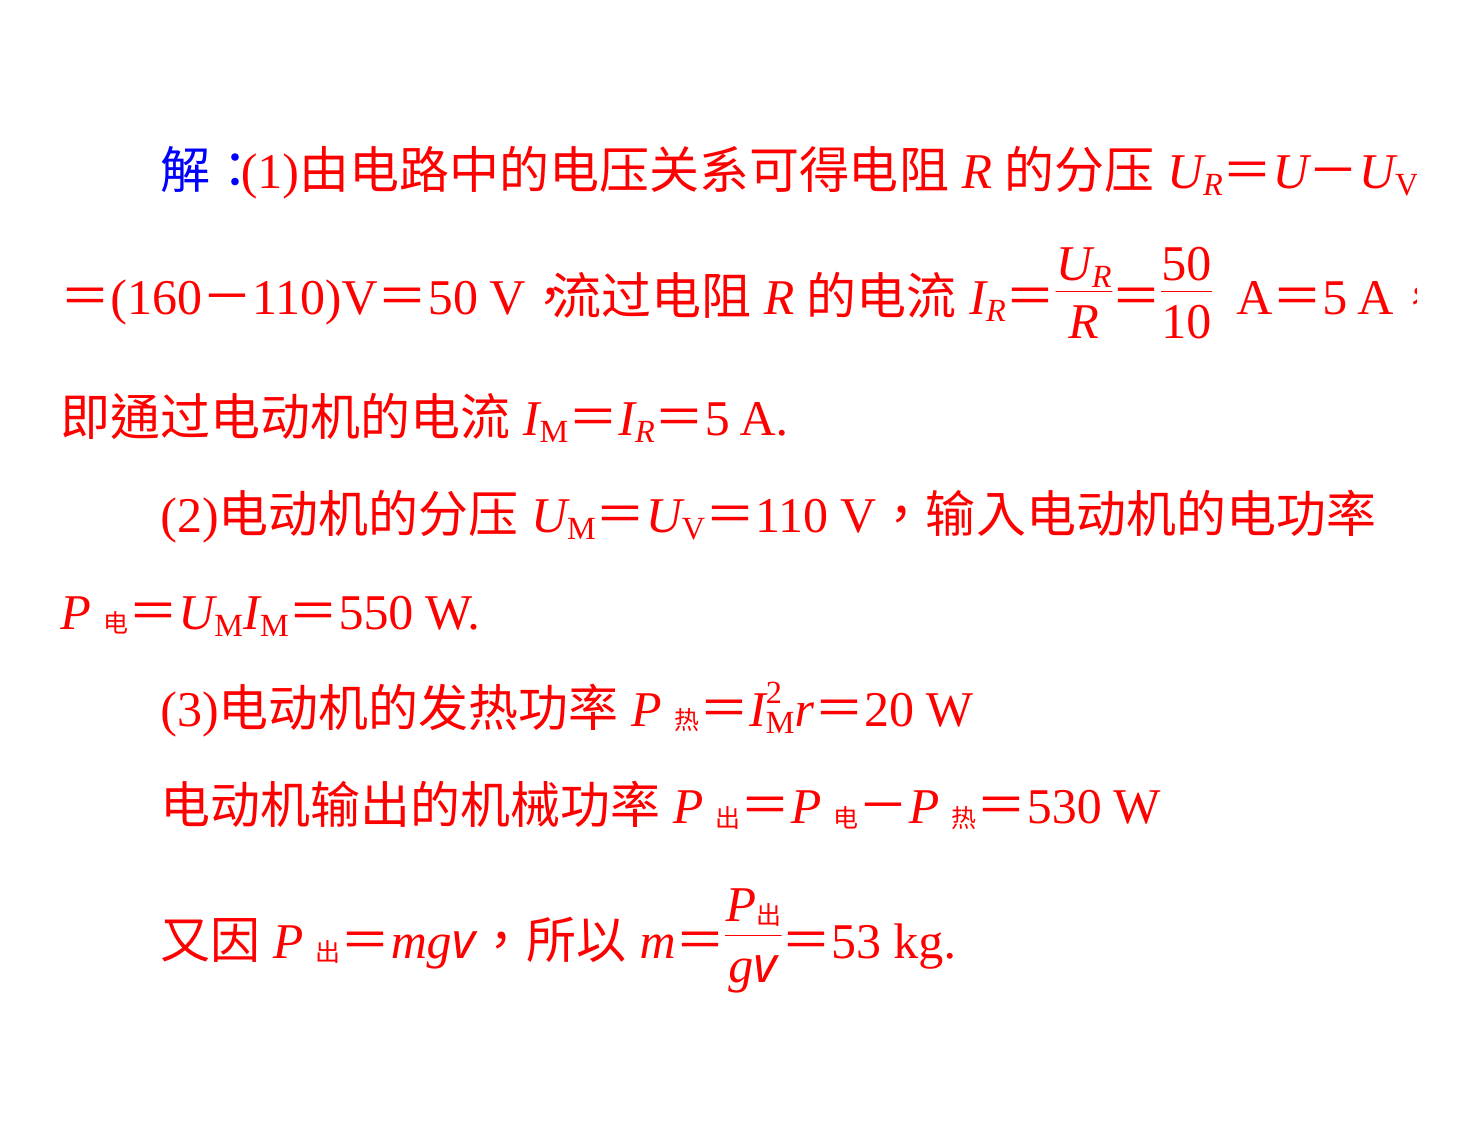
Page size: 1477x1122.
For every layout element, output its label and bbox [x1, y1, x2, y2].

text_box [60, 137, 1417, 1030]
